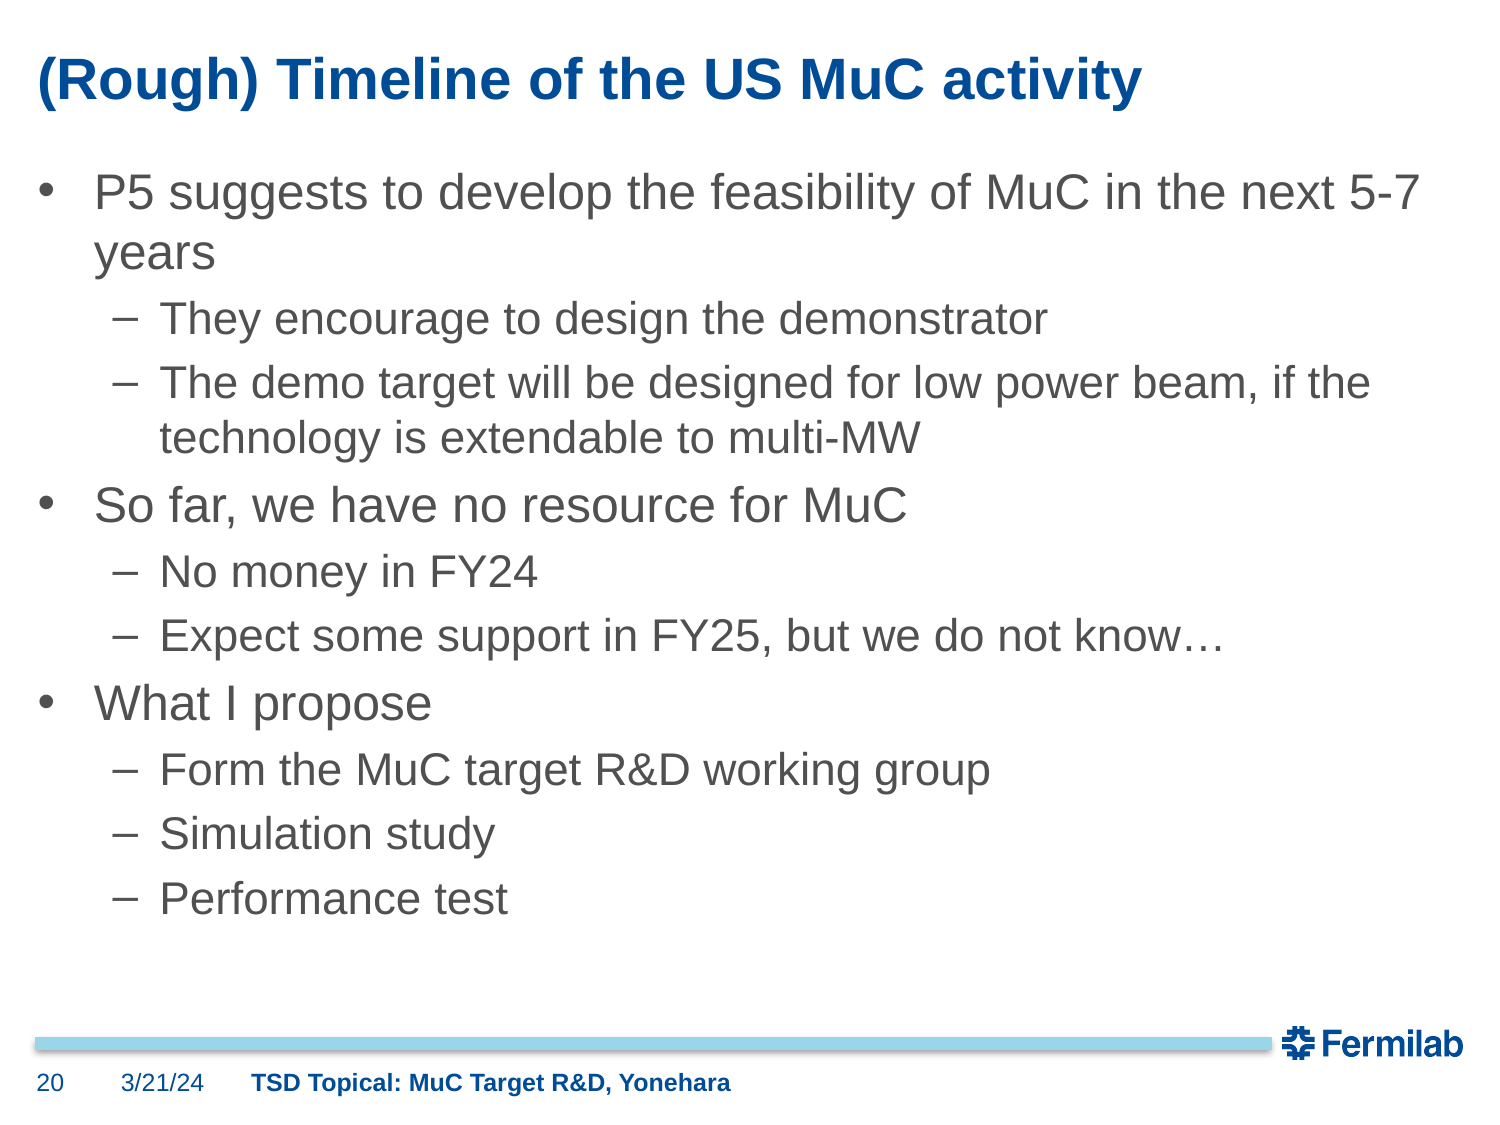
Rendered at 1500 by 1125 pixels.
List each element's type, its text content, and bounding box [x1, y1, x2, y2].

slide_number 20 [36, 1066, 105, 1106]
list P5 suggests to develop the feasibility of MuC in the next 5-7 years They encourage to design the demonstrator The demo target will be designed for low power beam, if the technology is extendable to multi-MW So far, we have no resource for MuC No money in FY24 Expect some support in FY25, but we do not know… What I propose Form the MuC target R&D working group Simulation study Performance test [37, 159, 1461, 990]
title (Rough) Timeline of the US MuC activity [37, 41, 1463, 112]
picture [1282, 1026, 1463, 1060]
footer TSD Topical: MuC Target R&D, Yonehara [251, 1066, 1279, 1107]
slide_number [120, 1066, 232, 1107]
